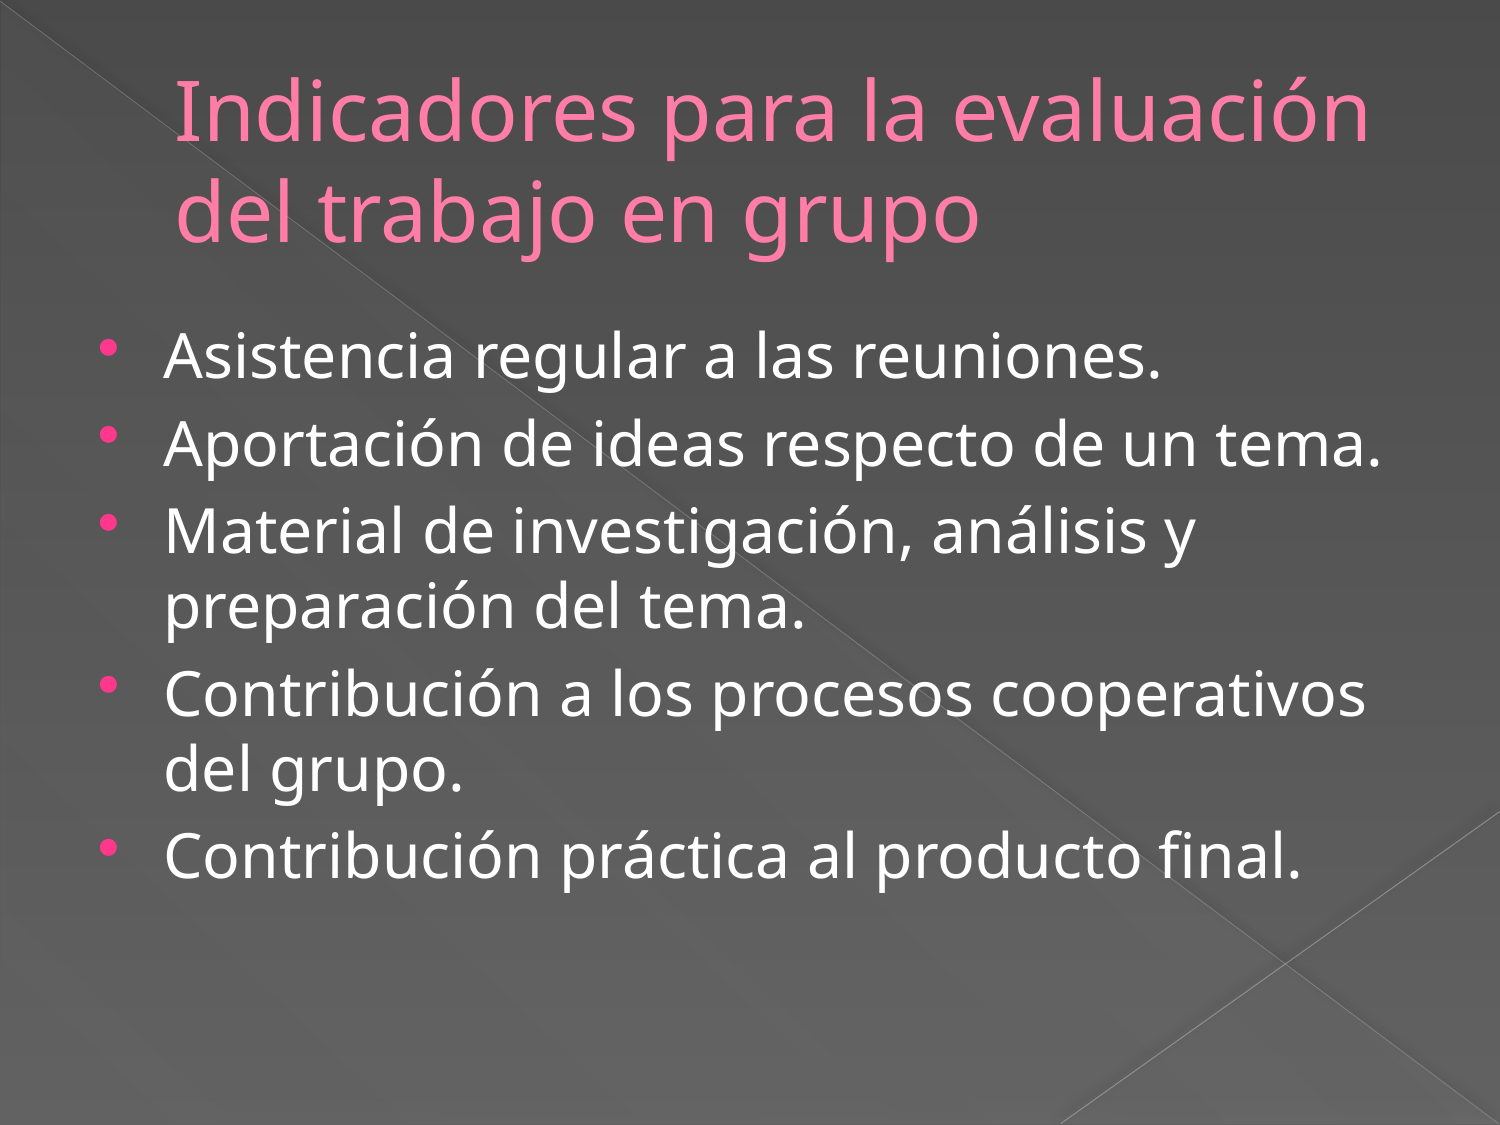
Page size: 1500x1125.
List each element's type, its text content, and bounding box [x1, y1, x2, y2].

list Asistencia regular a las reuniones. Aportación de ideas respecto de un tema. Material de investigación, análisis y preparación del tema. Contribución a los procesos cooperativos del grupo. Contribución práctica al producto final. [75, 308, 1425, 1059]
title Indicadores para la evaluación del trabajo en grupo [75, 43, 1425, 274]
